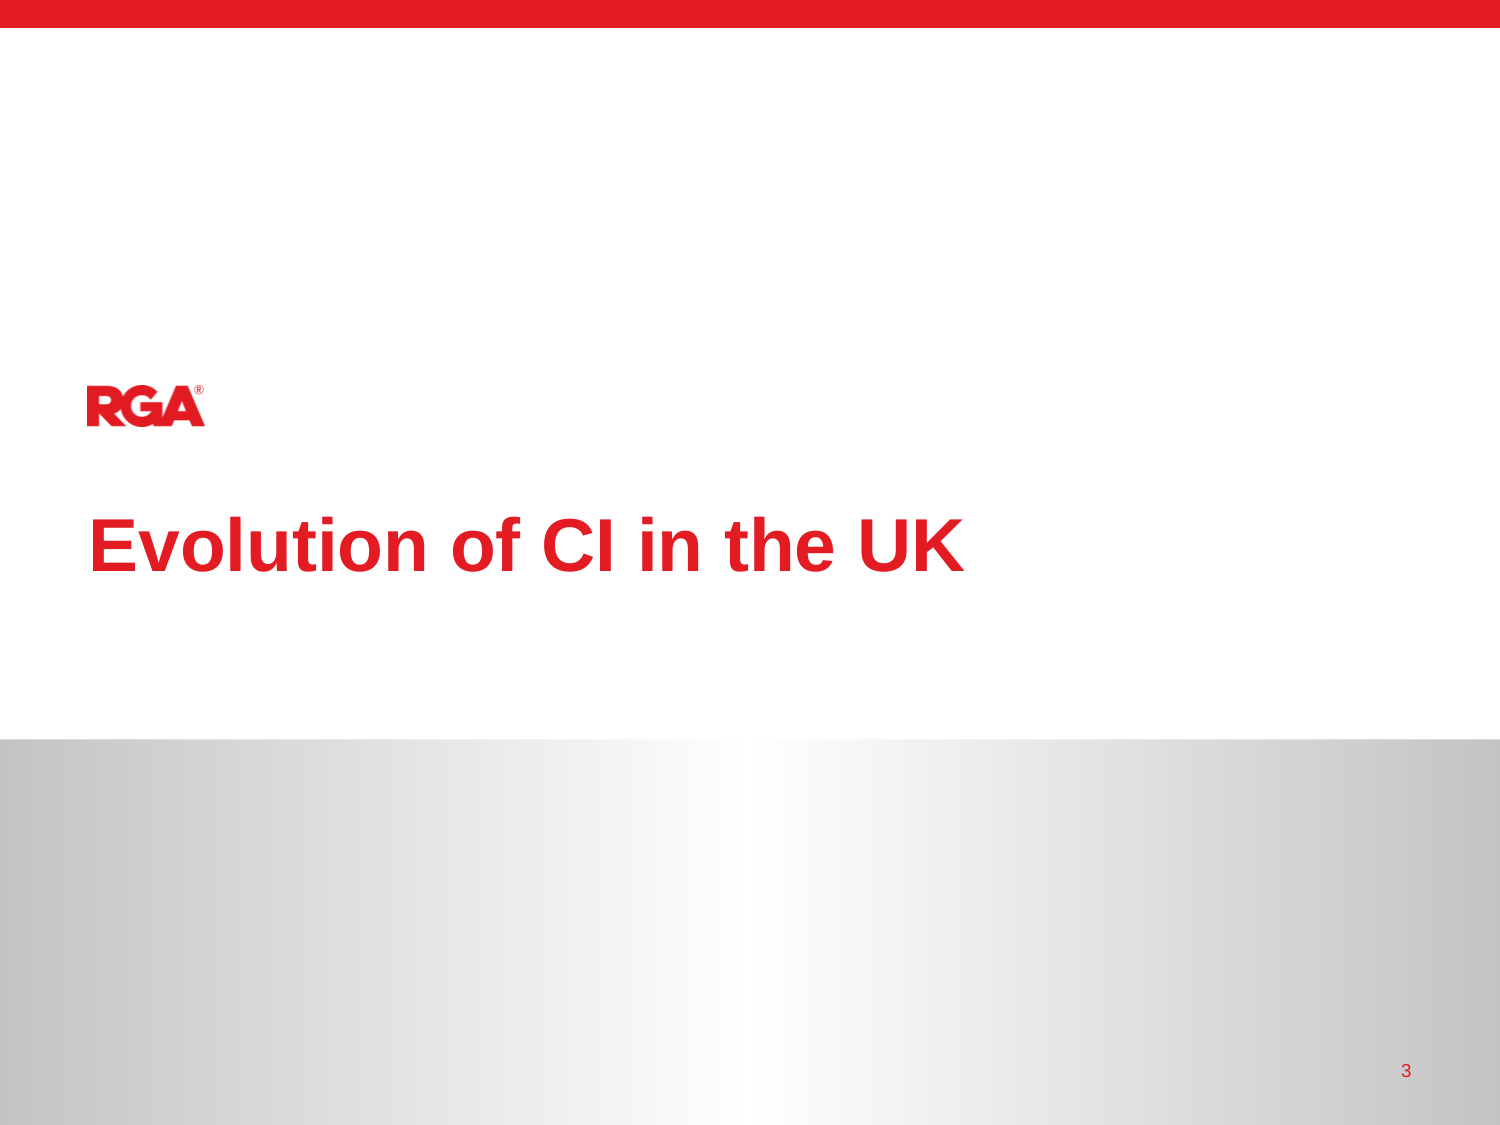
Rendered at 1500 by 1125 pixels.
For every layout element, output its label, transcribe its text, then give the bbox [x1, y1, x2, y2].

title Evolution of CI in the UK [88, 444, 1412, 587]
slide_number 3 [1328, 1058, 1412, 1094]
picture [87, 385, 205, 427]
